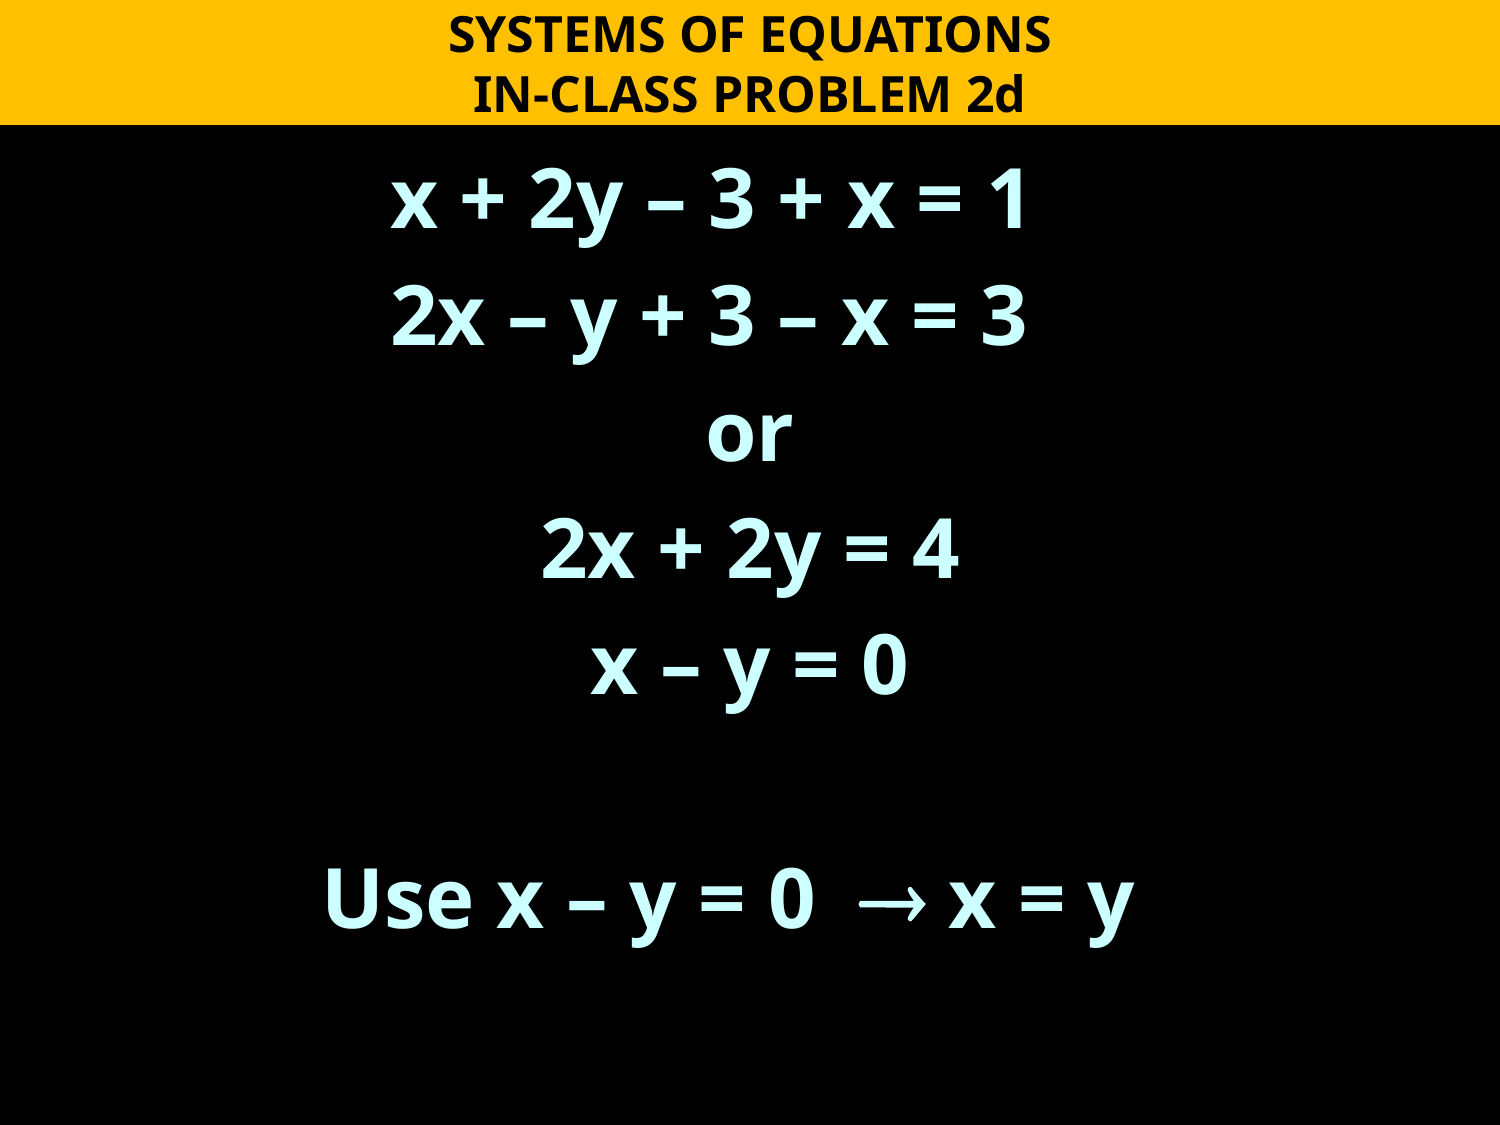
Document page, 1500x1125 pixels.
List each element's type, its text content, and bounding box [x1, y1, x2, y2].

text_box SYSTEMS OF EQUATIONS IN-CLASS PROBLEM 2d [0, 0, 1500, 125]
list x + 2y – 3 + x = 1 2x – y + 3 – x = 3 or 2x + 2y = 4 x – y = 0 Use x – y = 0  x = y [75, 137, 1425, 1063]
